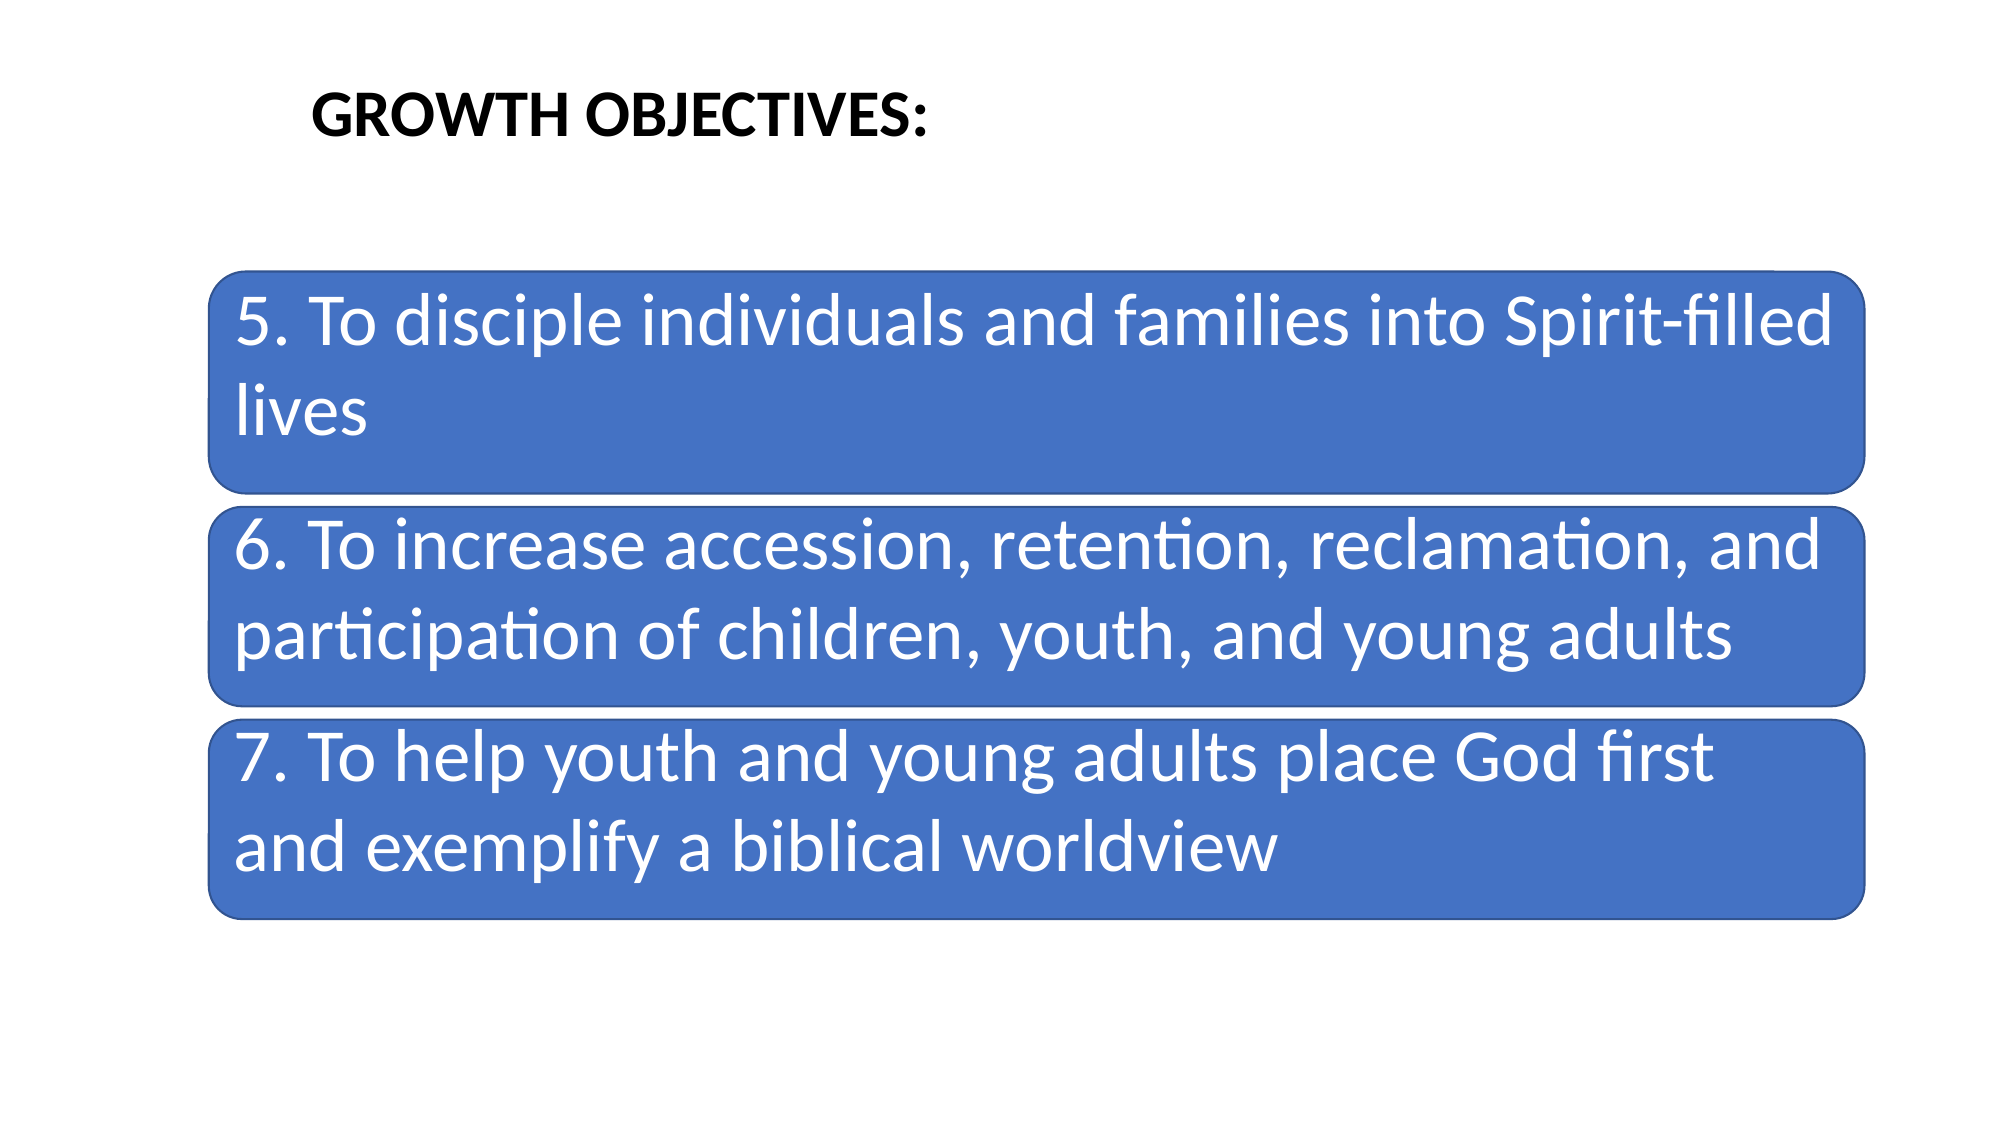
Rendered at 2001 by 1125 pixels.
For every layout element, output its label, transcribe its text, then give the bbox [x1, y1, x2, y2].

text_box 7. To help youth and young adults place God first and exemplify a biblical worldview [207, 718, 1866, 921]
text_box 5. To disciple individuals and families into Spirit-filled lives [207, 270, 1866, 495]
text_box 6. To increase accession, retention, reclamation, and participation of children, youth, and young adults [207, 505, 1866, 708]
text_box GROWTH OBJECTIVES: [296, 61, 1298, 157]
